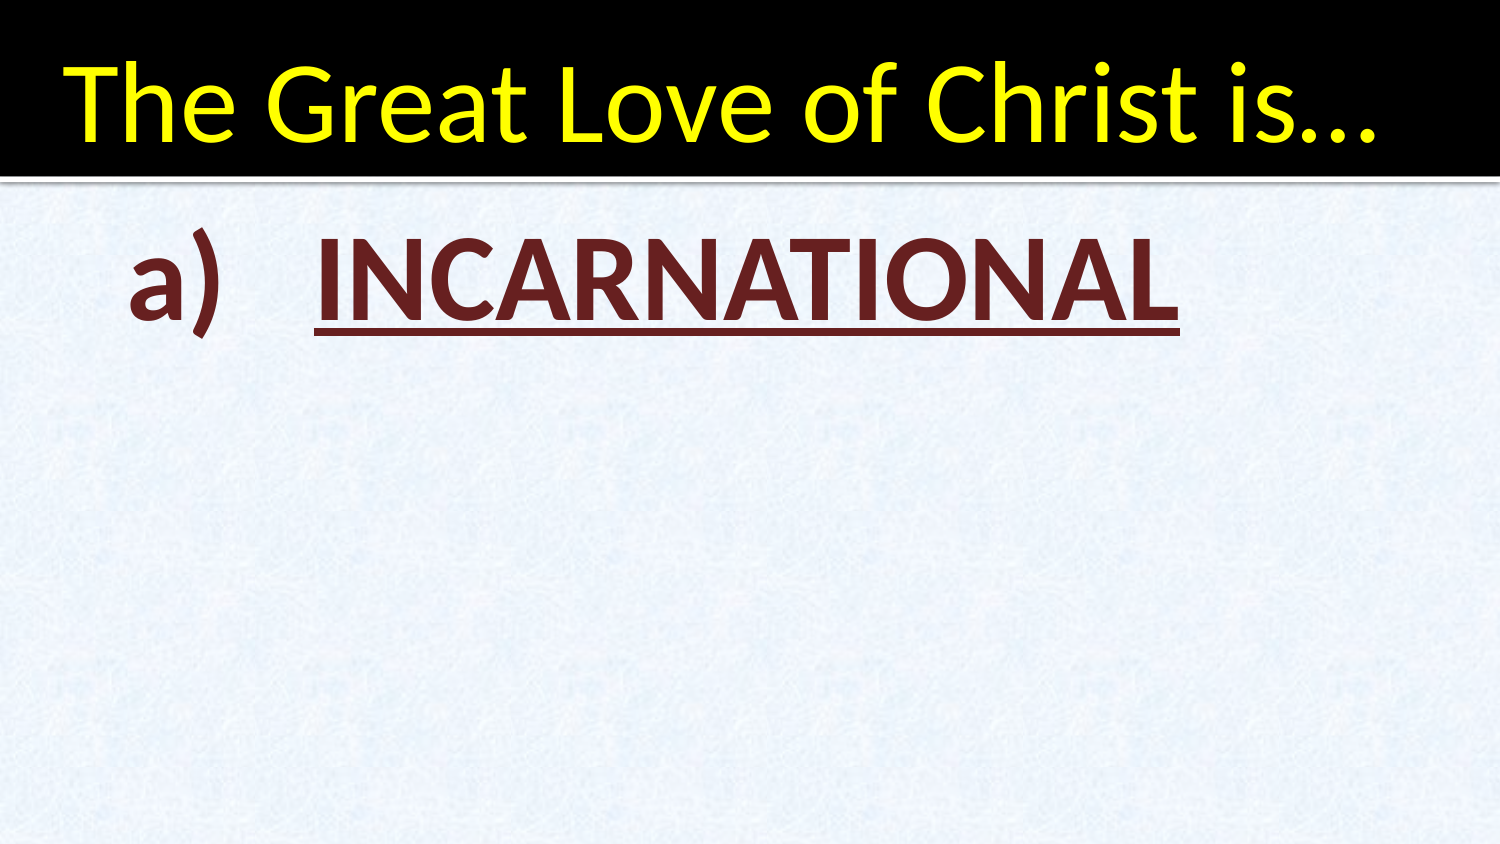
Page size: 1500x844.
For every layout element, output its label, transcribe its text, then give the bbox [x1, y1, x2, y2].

text_box INCARNATIONAL [111, 187, 1419, 353]
text_box The Great Love of Christ is… [47, 18, 1395, 174]
